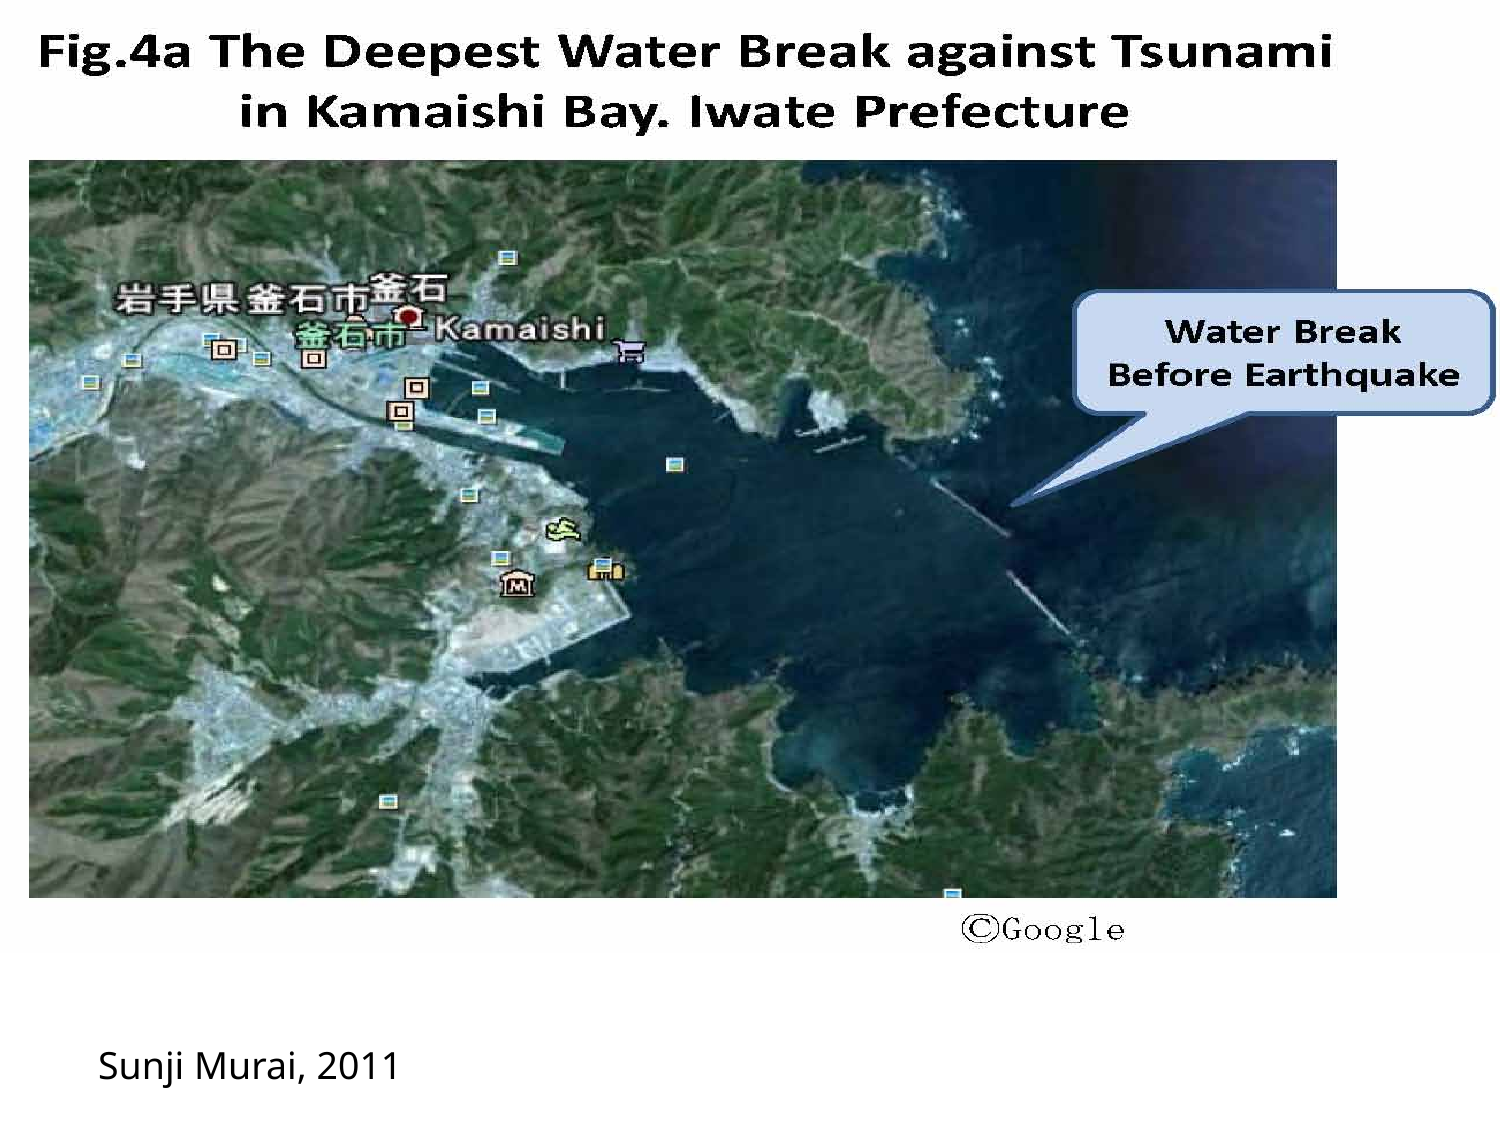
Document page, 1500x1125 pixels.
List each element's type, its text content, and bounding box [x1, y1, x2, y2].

text_box Sunji Murai, 2011 [83, 1034, 418, 1095]
picture [0, 0, 1500, 953]
